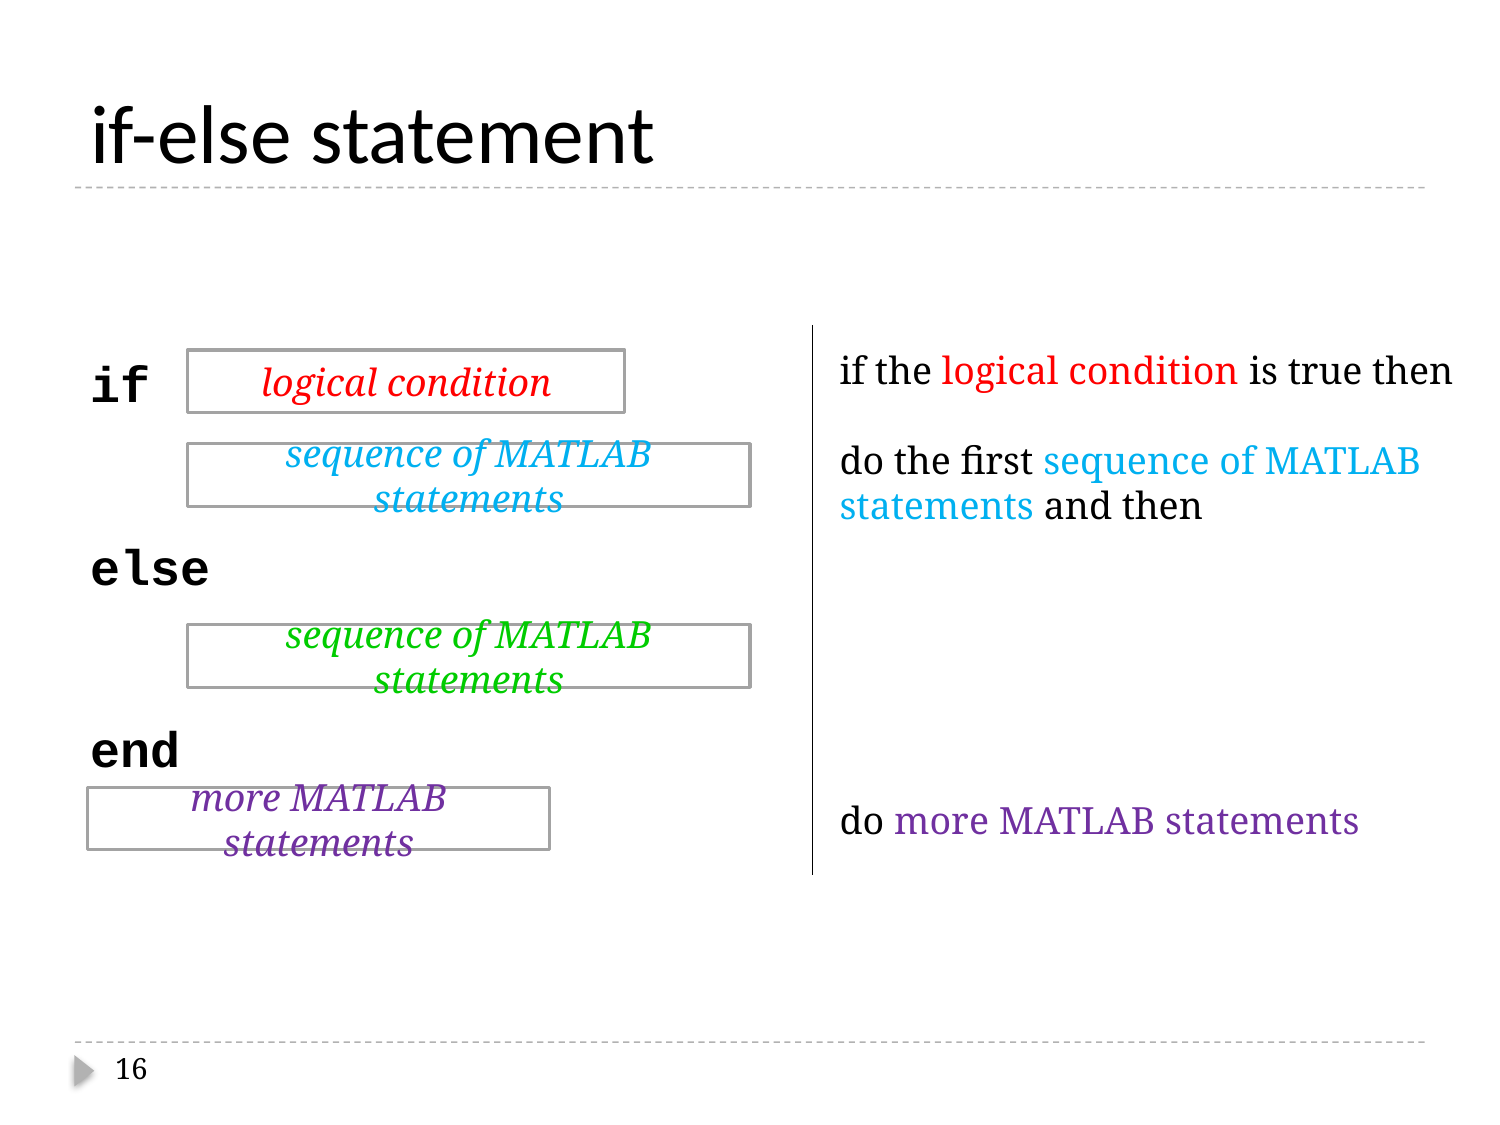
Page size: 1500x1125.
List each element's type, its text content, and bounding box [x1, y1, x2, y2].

slide_number 16 [100, 1042, 426, 1103]
text_box more MATLAB statements [86, 786, 551, 851]
text_box sequence of MATLAB statements [186, 442, 752, 508]
text_box logical condition [186, 348, 626, 414]
list if else end [74, 199, 1426, 1011]
text_box if the logical condition is true then do the first sequence of MATLAB statements and then do more MATLAB statements [824, 339, 1469, 850]
text_box sequence of MATLAB statements [186, 623, 752, 689]
title if-else statement [74, 24, 1426, 188]
